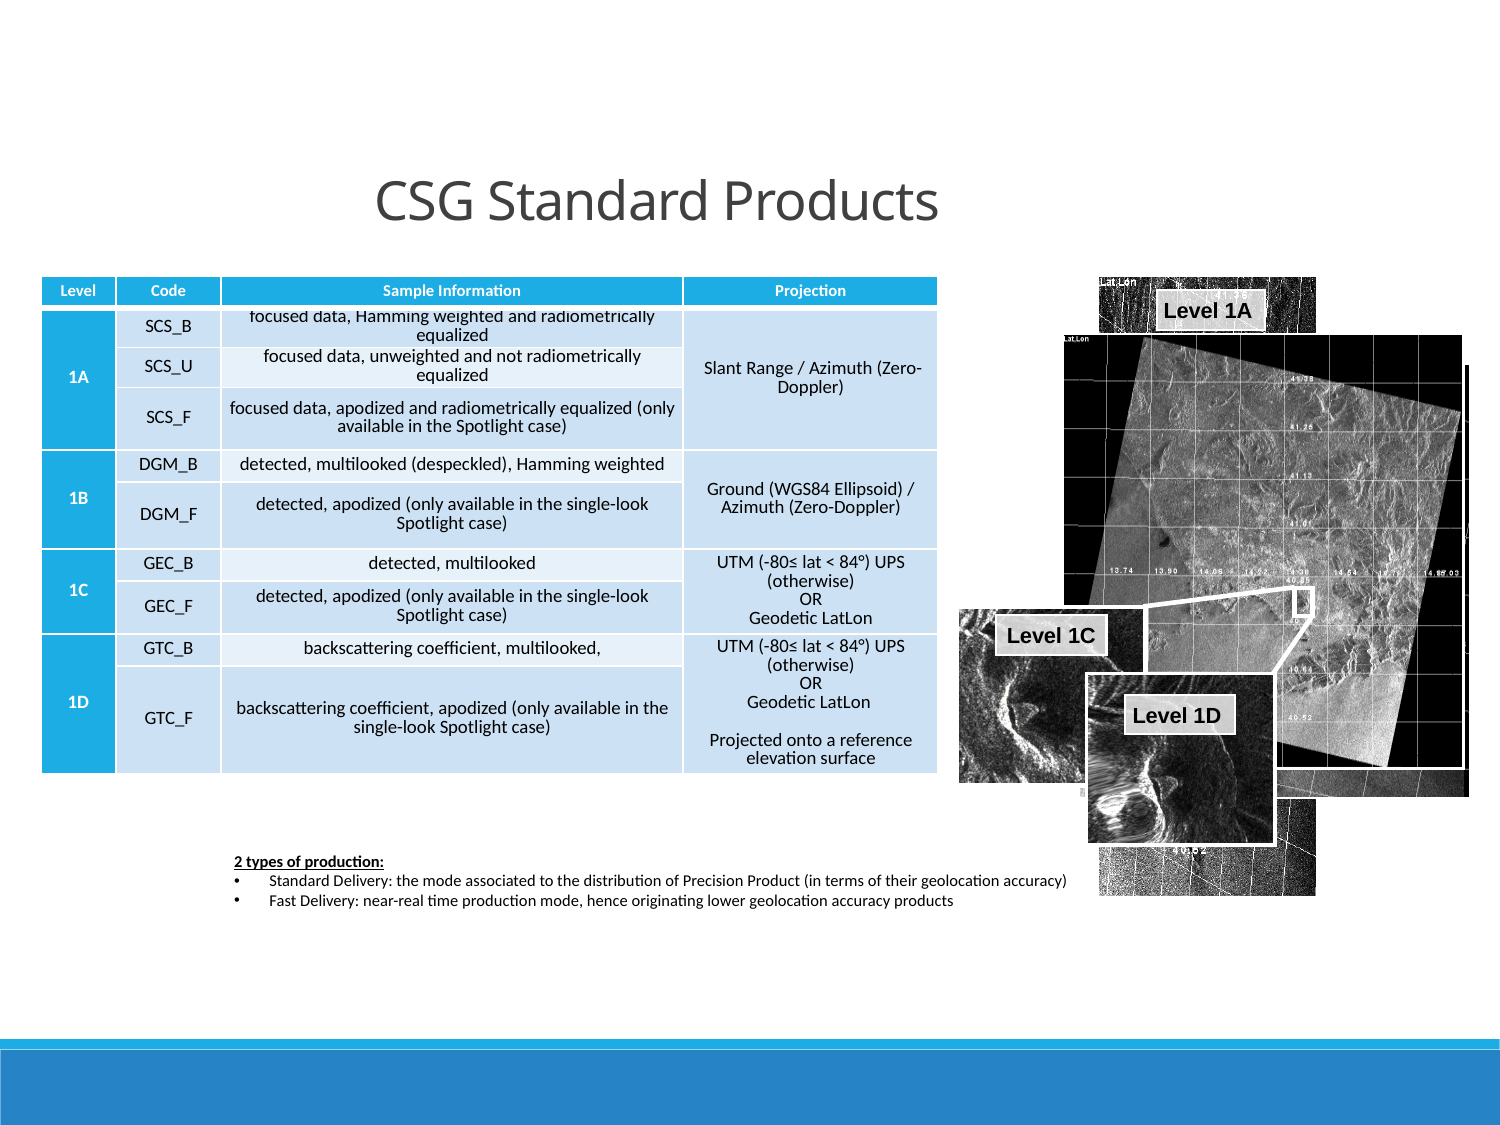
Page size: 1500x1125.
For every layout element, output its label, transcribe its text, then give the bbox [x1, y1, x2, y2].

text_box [1098, 853, 1316, 897]
table_cell detected, apodized (only available in the single-look Spotlight case) [222, 483, 682, 548]
table_cell DGM_F [117, 483, 220, 548]
table_cell focused data, Hamming weighted and radiometrically equalized [222, 311, 682, 347]
table_cell backscattering coefficient, multilooked, [222, 635, 682, 665]
table_cell UTM (-80≤ lat < 84°) UPS (otherwise) OR Geodetic LatLon [684, 550, 937, 633]
table_cell 1A [42, 311, 115, 449]
text_box 2 types of production: Standard Delivery: the mode associated to the distribution of Precision Product (in terms of their geolocation accuracy) Fast Delivery: near-real time production mode, hence originating lower geolocation accuracy products [219, 843, 1273, 918]
table_cell SCS_B [117, 311, 220, 347]
table_cell SCS_U [117, 348, 220, 387]
table_cell DGM_B [117, 451, 220, 481]
table_cell GEC_F [117, 582, 220, 633]
table_cell detected, multilooked (despeckled), Hamming weighted [222, 451, 682, 481]
title CSG Standard Products [359, 168, 1500, 240]
table_header Level [42, 277, 115, 305]
table_cell detected, apodized (only available in the single-look Spotlight case) [222, 582, 682, 633]
table_header Sample Information [222, 277, 682, 305]
table_cell SCS_F [117, 388, 220, 449]
table_cell UTM (-80≤ lat < 84°) UPS (otherwise) OR Geodetic LatLon Projected onto a reference elevation surface [684, 635, 937, 773]
table_cell 1B [42, 451, 115, 548]
table_header Code [117, 277, 220, 305]
table_cell 1C [42, 550, 115, 633]
table_cell focused data, apodized and radiometrically equalized (only available in the Spotlight case) [222, 388, 682, 449]
table_cell GTC_F [117, 667, 220, 773]
table_header Projection [684, 277, 937, 305]
table_cell focused data, unweighted and not radiometrically equalized [222, 348, 682, 387]
table_cell Slant Range / Azimuth (Zero-Doppler) [684, 311, 937, 449]
table_cell Ground (WGS84 Ellipsoid) / Azimuth (Zero-Doppler) [684, 451, 937, 548]
table_cell GEC_B [117, 550, 220, 580]
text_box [1098, 276, 1316, 332]
table_cell detected, multilooked [222, 550, 682, 580]
table_cell GTC_B [117, 635, 220, 665]
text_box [958, 334, 1463, 844]
table_cell backscattering coefficient, apodized (only available in the single-look Spotlight case) [222, 667, 682, 773]
table_cell 1D [42, 635, 115, 773]
